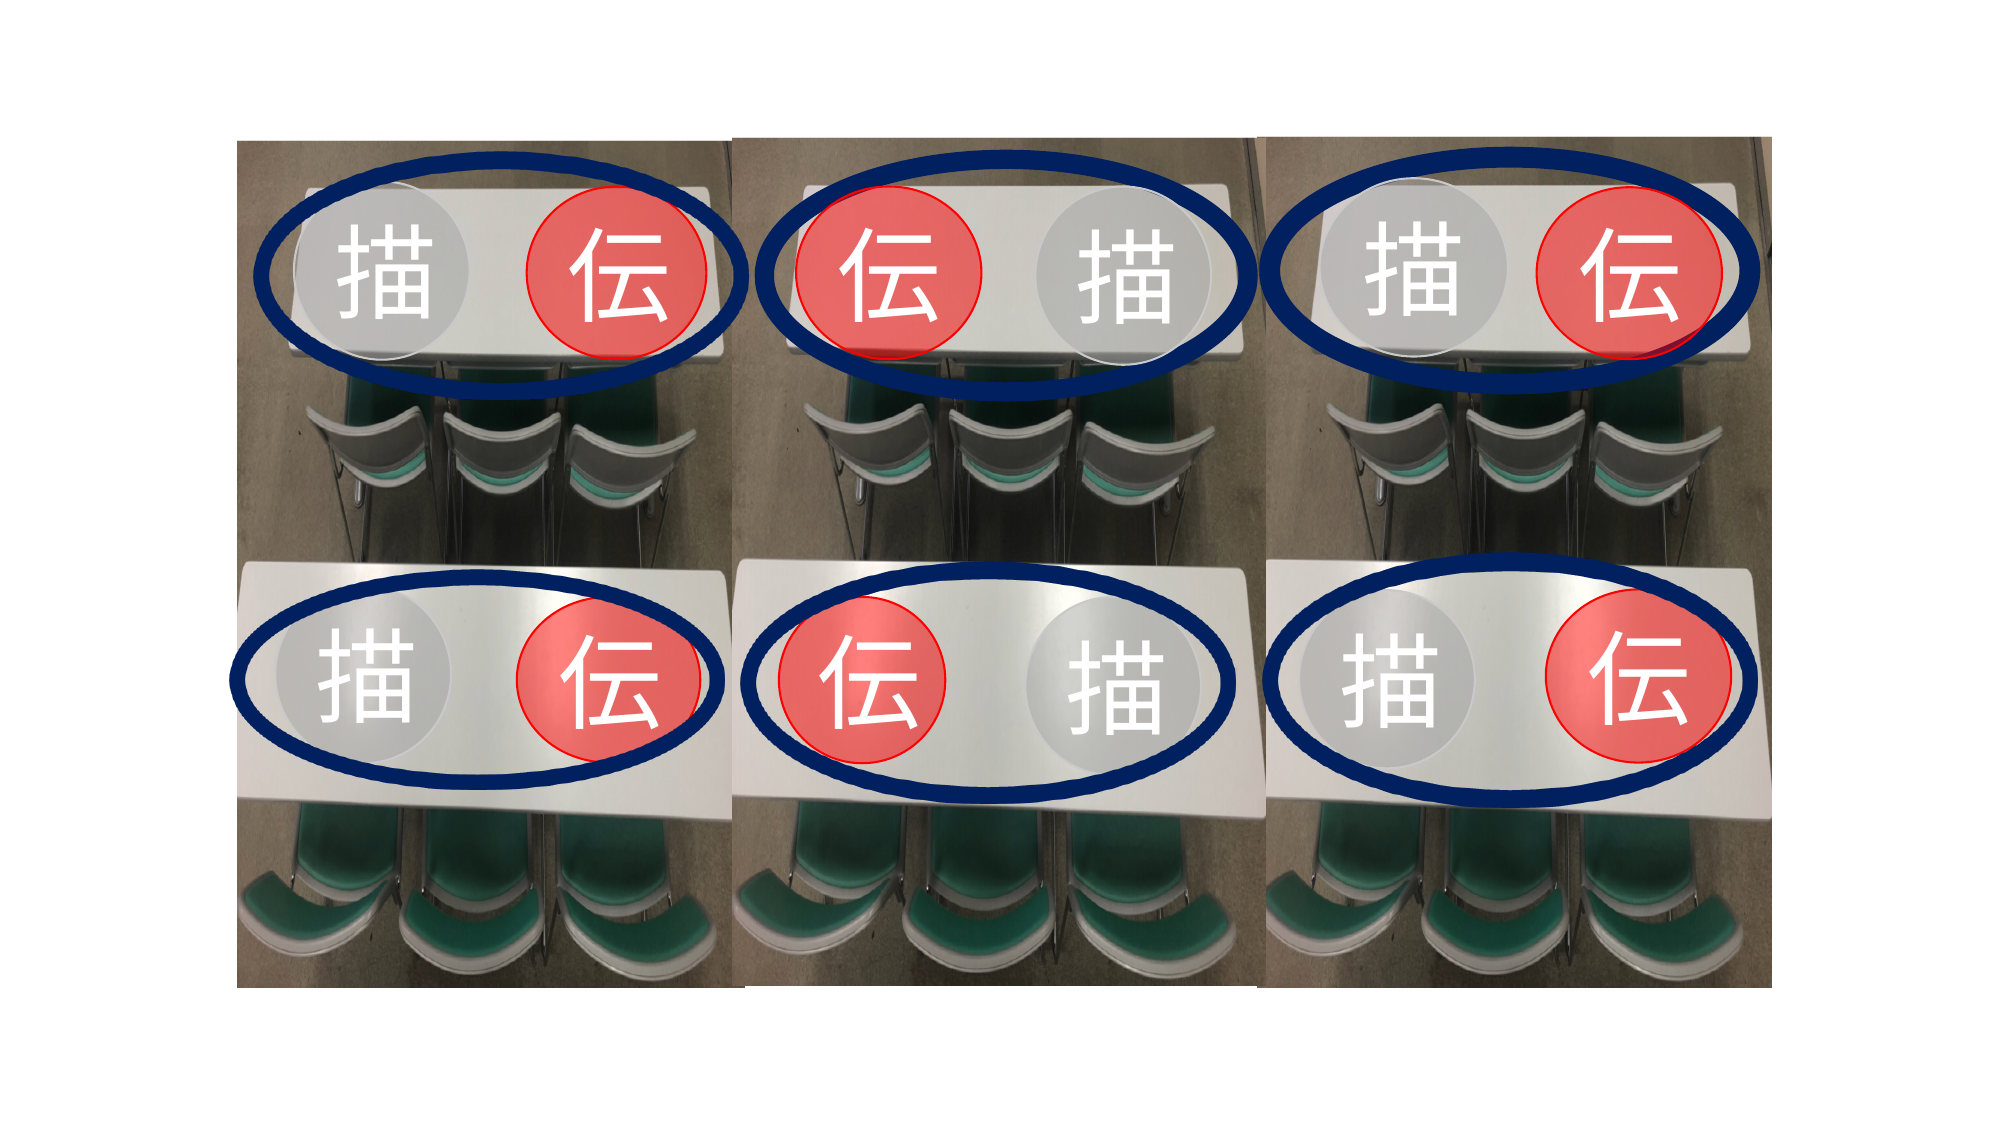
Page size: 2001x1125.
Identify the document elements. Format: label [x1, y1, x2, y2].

picture [229, 136, 1772, 988]
